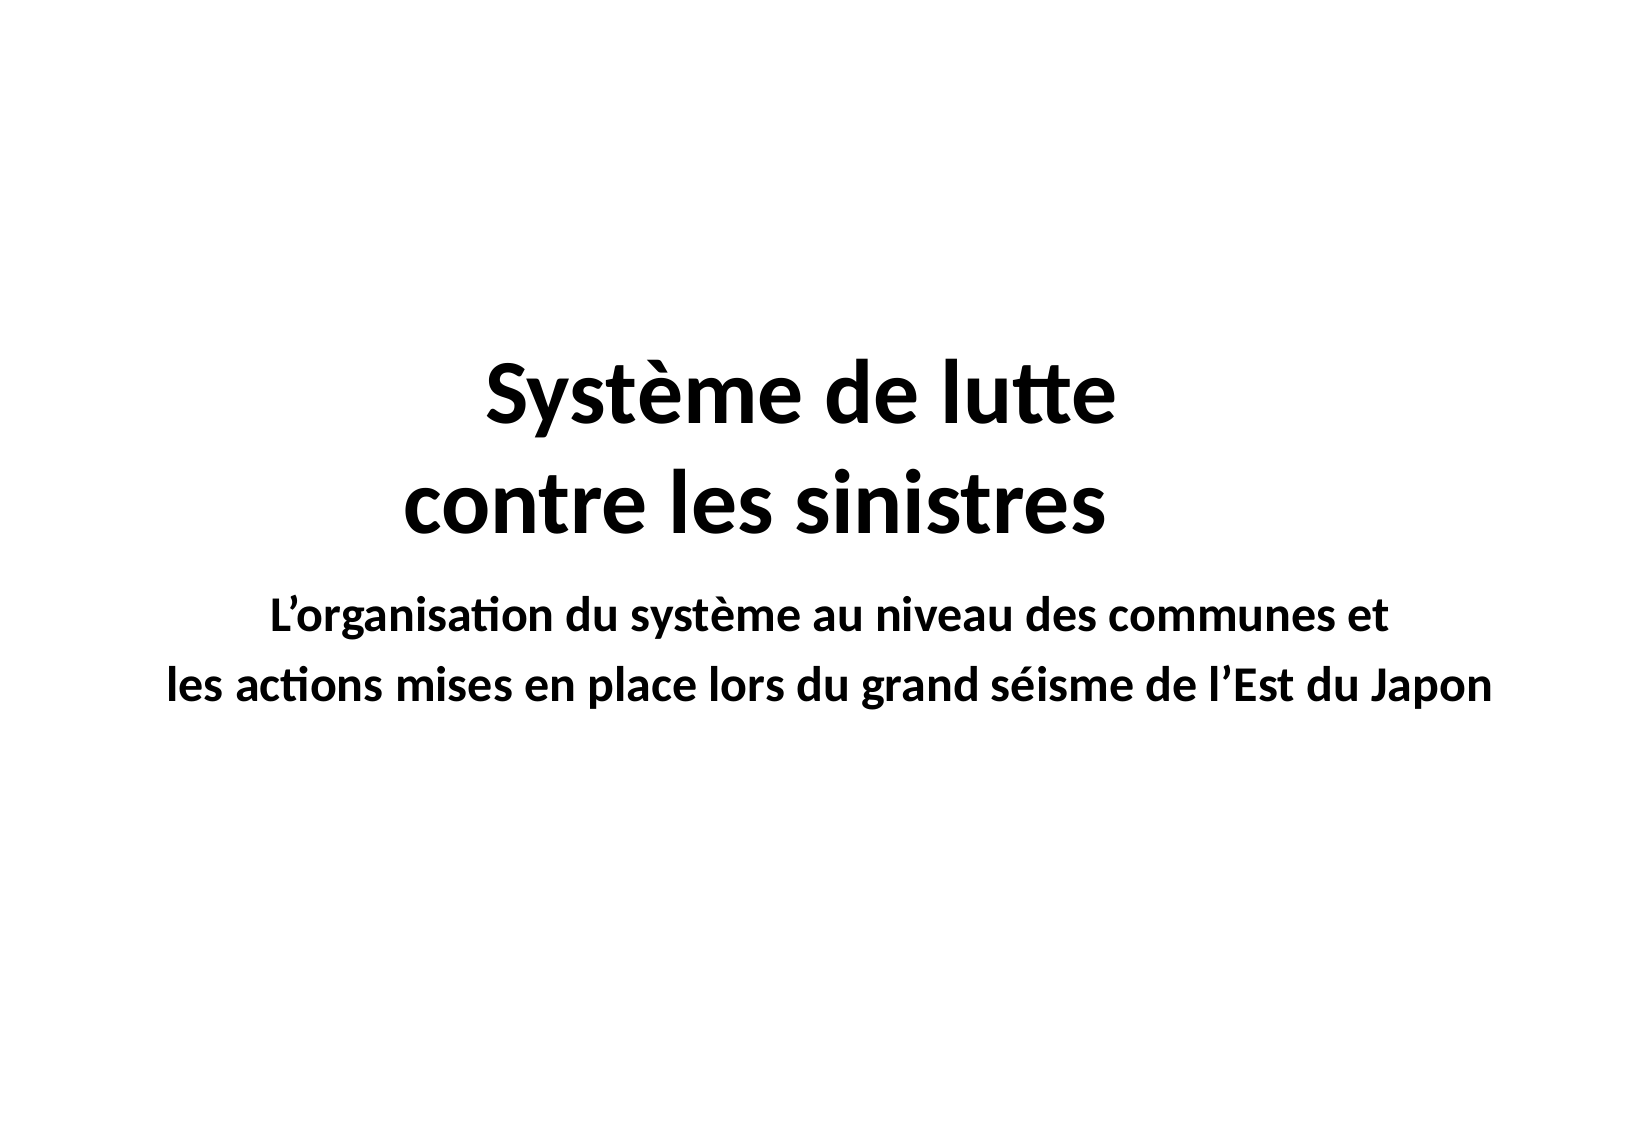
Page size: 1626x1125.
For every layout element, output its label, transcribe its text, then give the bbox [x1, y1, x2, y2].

subtitle L’organisation du système au niveau des communes et les actions mises en place lors du grand séisme de l’Est du Japon [68, 574, 1593, 862]
title Système de lutte contre les sinistres [121, 321, 1503, 563]
